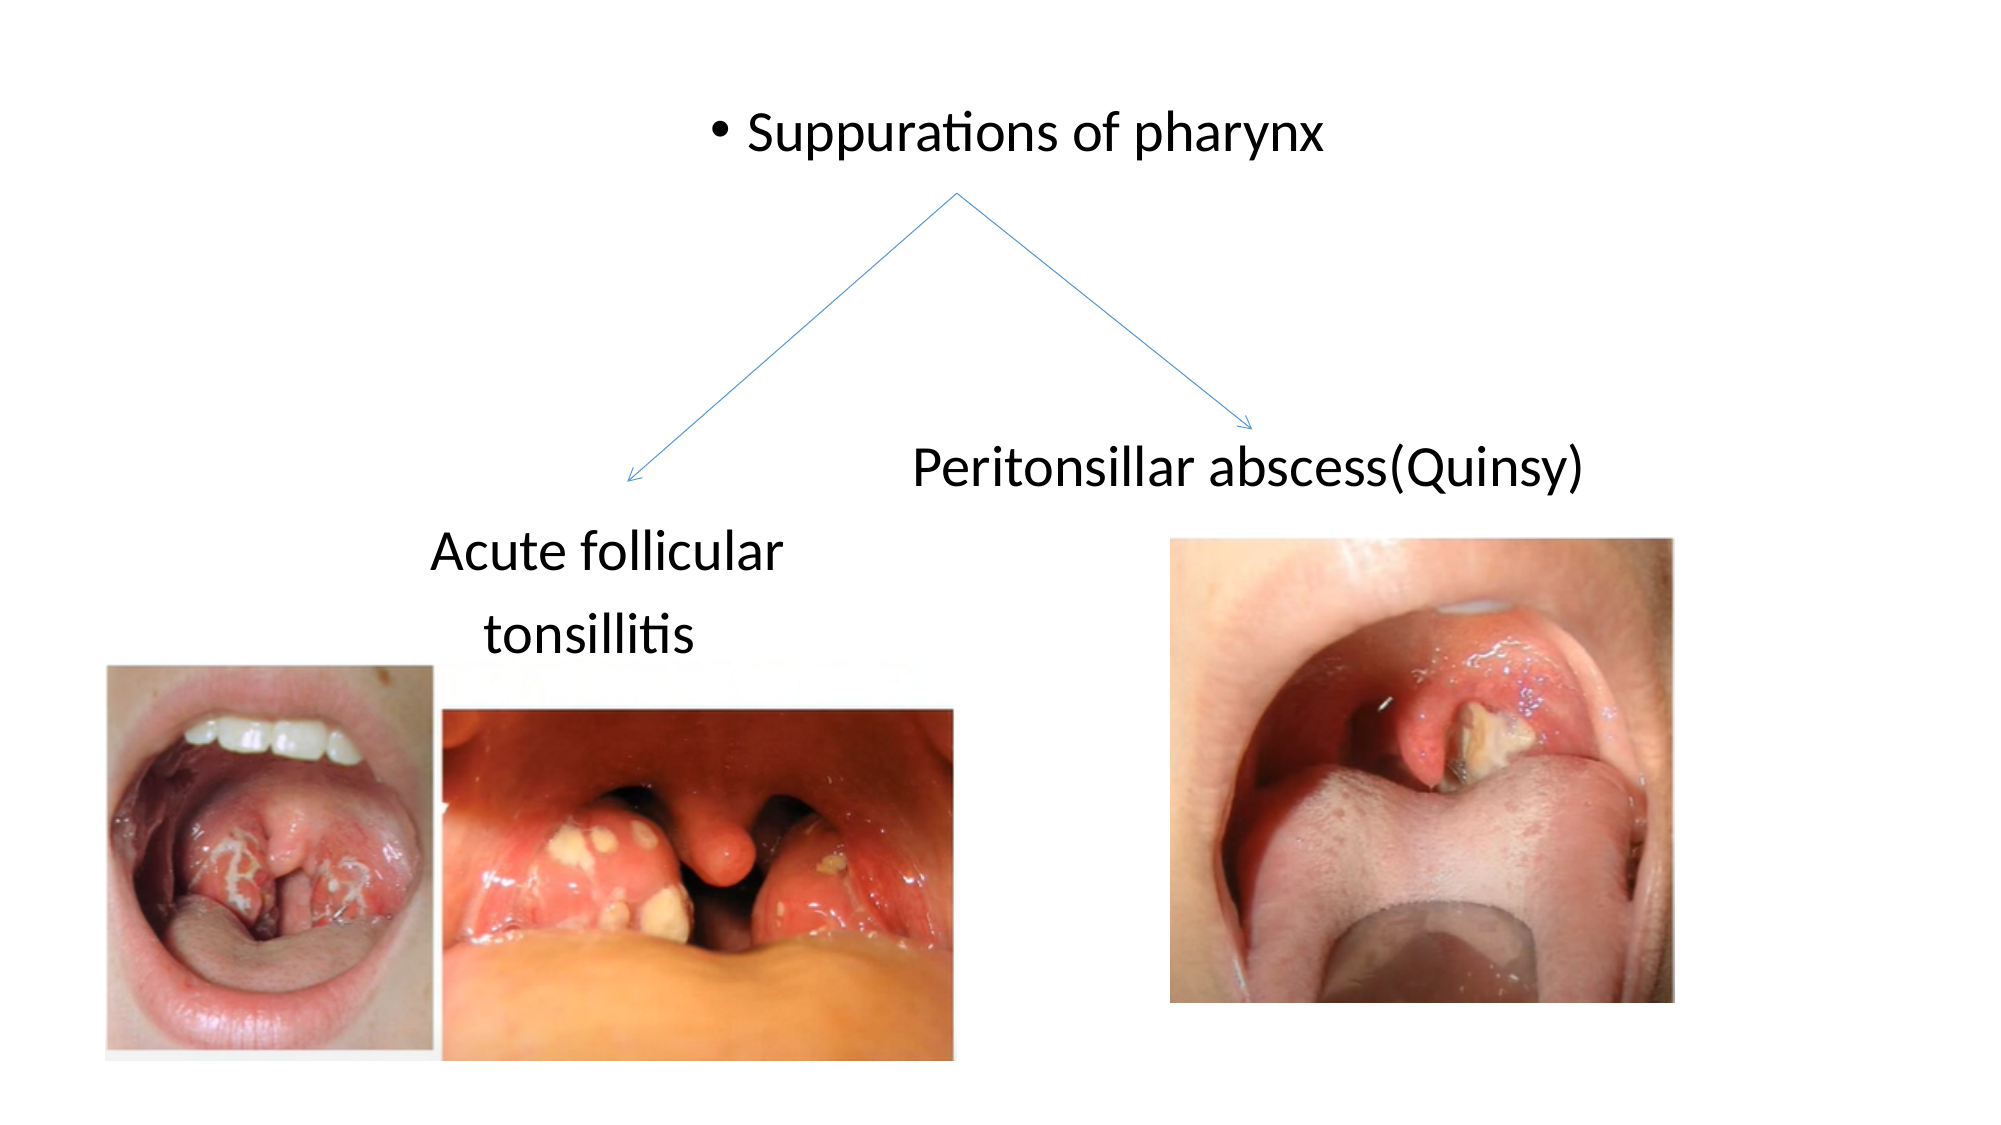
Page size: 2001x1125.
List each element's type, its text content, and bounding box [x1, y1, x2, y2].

picture [1170, 536, 1675, 1003]
picture [105, 659, 957, 1061]
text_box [956, 193, 1253, 430]
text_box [627, 193, 957, 482]
list Suppurations of pharynx Peritonsillar abscess(Quinsy) Acute follicular tonsillitis [137, 93, 1898, 1014]
